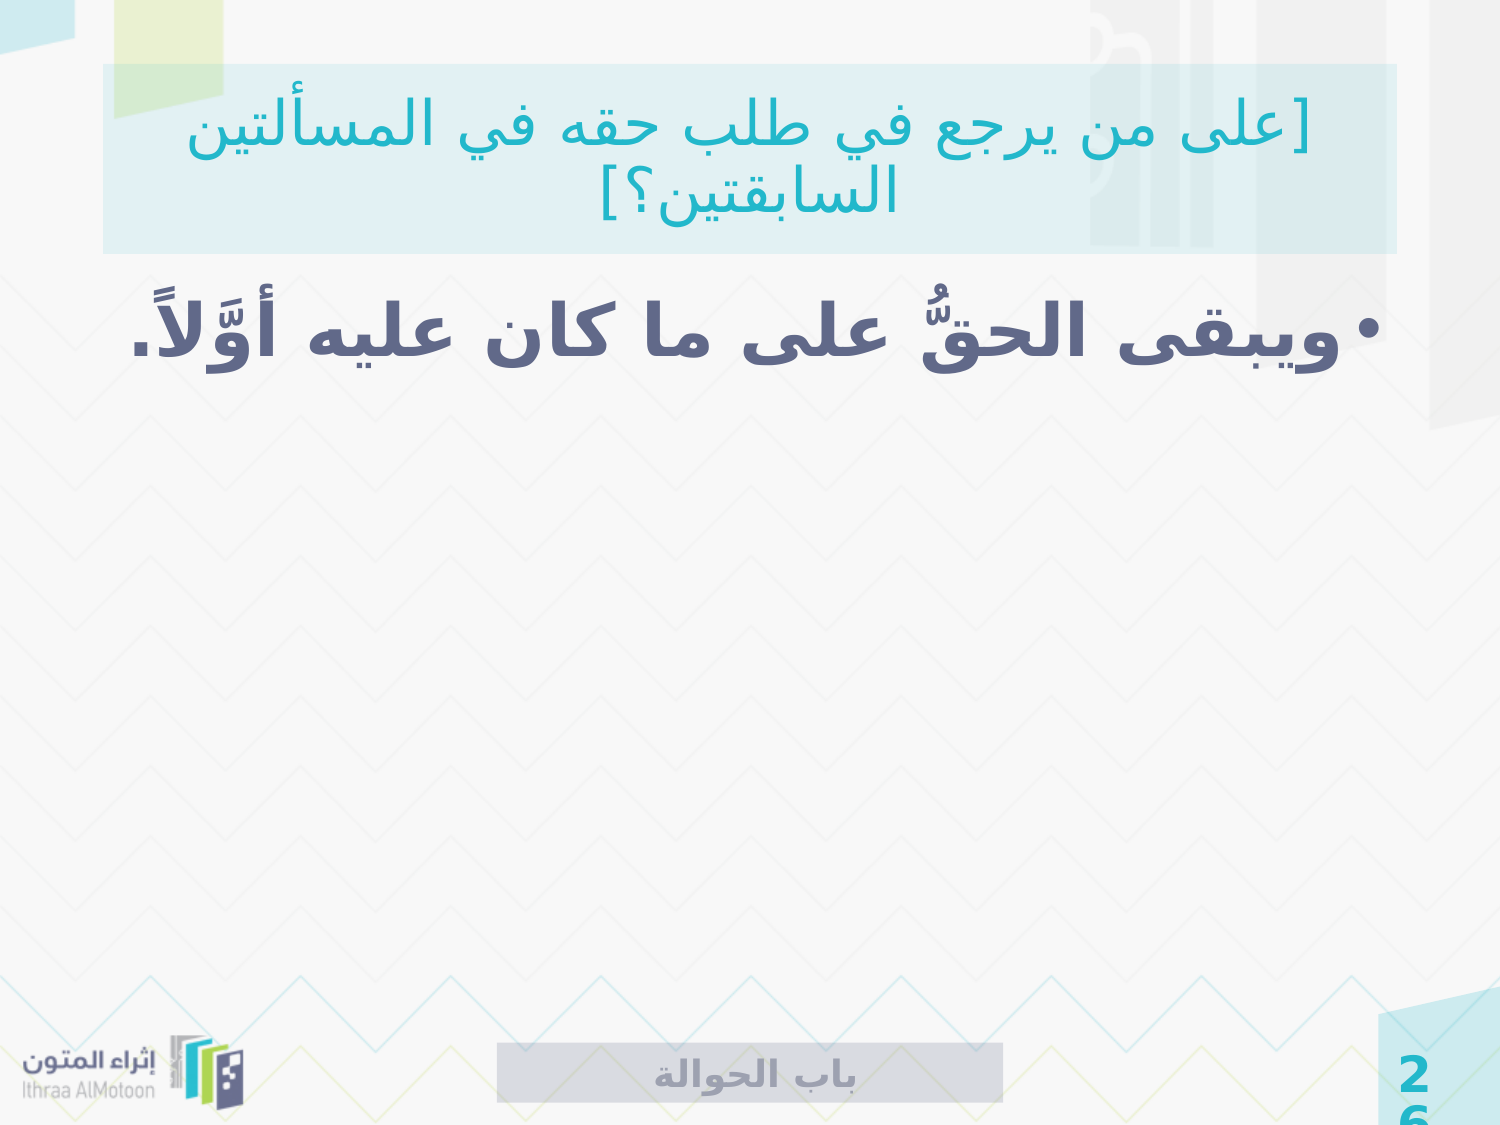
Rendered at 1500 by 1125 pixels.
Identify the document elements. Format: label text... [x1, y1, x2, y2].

title [على من يرجع في طلب حقه في المسألتين السابقتين؟] [103, 63, 1397, 254]
picture [0, 0, 1500, 1125]
footer باب الحوالة [496, 1042, 1004, 1103]
list ويبقى الحقُّ على ما كان عليه أوَّلاً. [103, 267, 1397, 1012]
